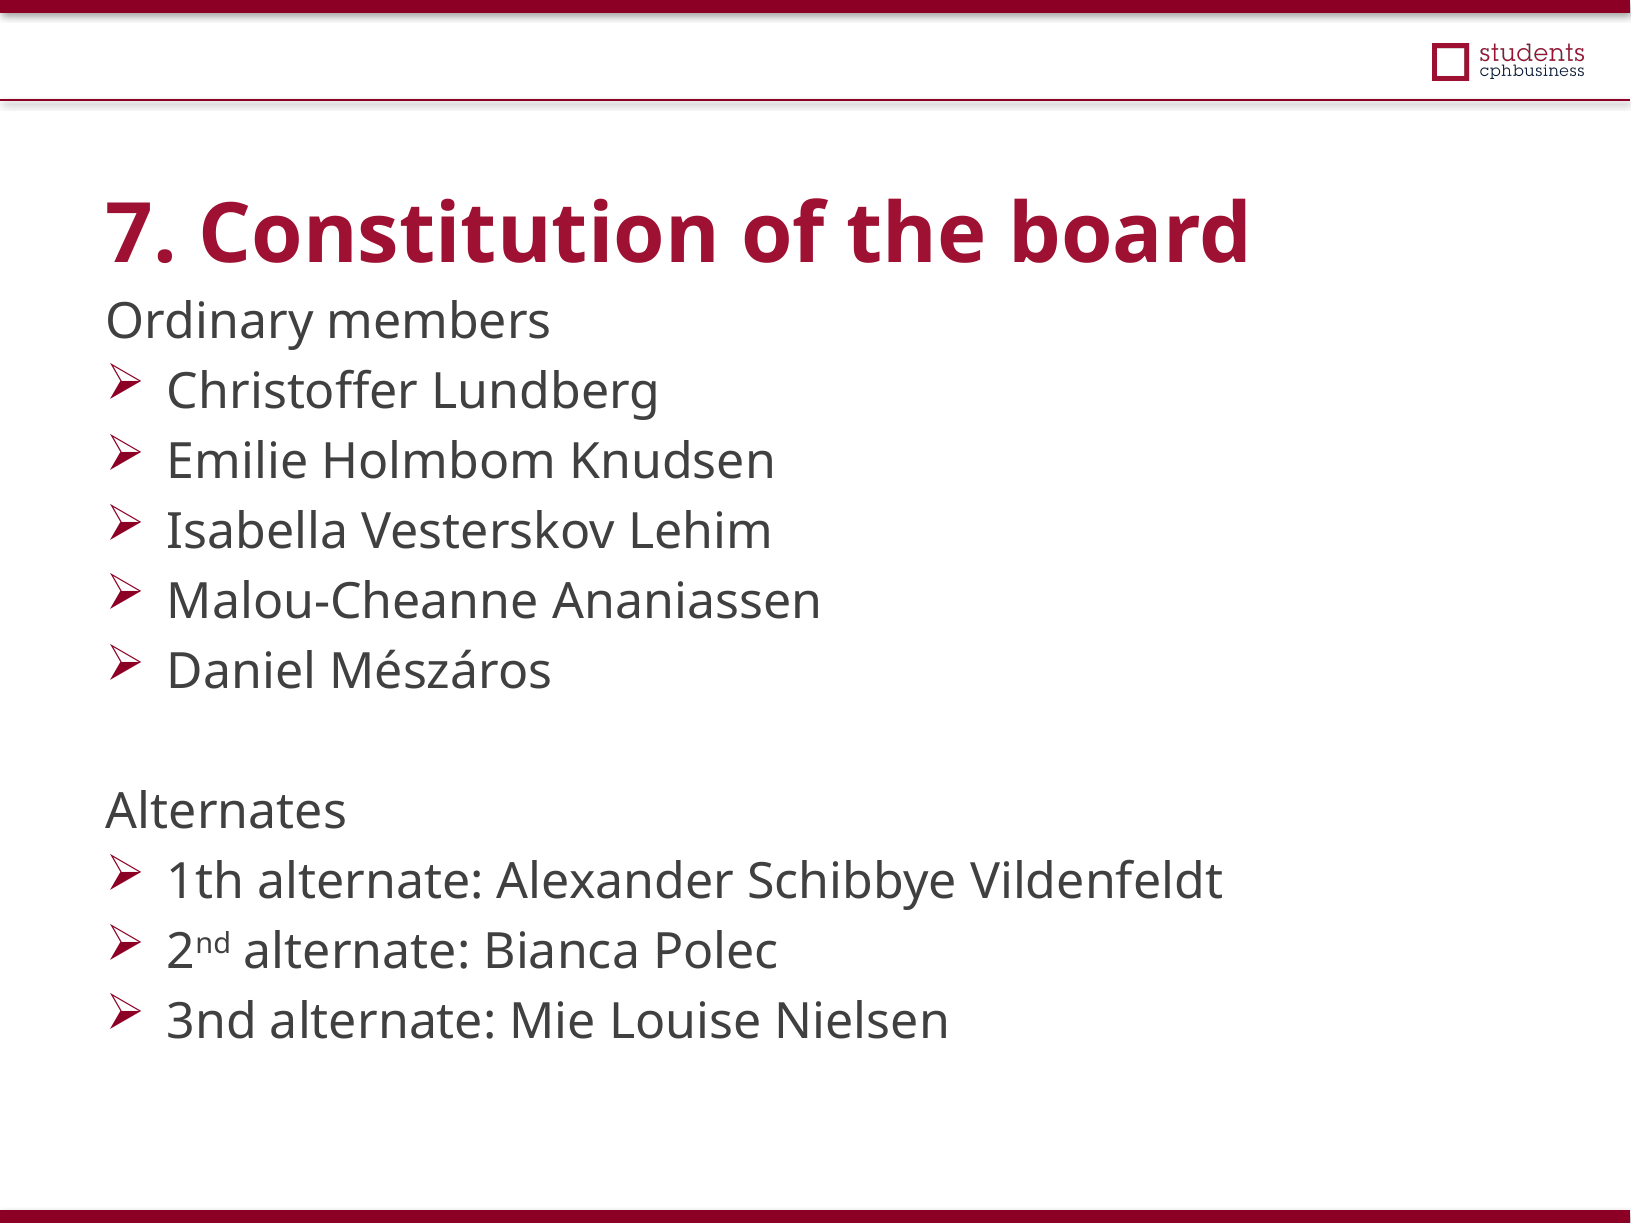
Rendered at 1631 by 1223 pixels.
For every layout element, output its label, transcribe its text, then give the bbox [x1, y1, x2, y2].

list 7. Constitution of the board [91, 171, 1533, 281]
list Ordinary members Christoffer Lundberg Emilie Holmbom Knudsen Isabella Vesterskov Lehim Malou-Cheanne Ananiassen Daniel Mészáros Alternates 1th alternate: Alexander Schibbye Vildenfeldt 2nd alternate: Bianca Polec 3nd alternate: Mie Louise Nielsen [91, 281, 1421, 1132]
picture [1432, 43, 1584, 81]
